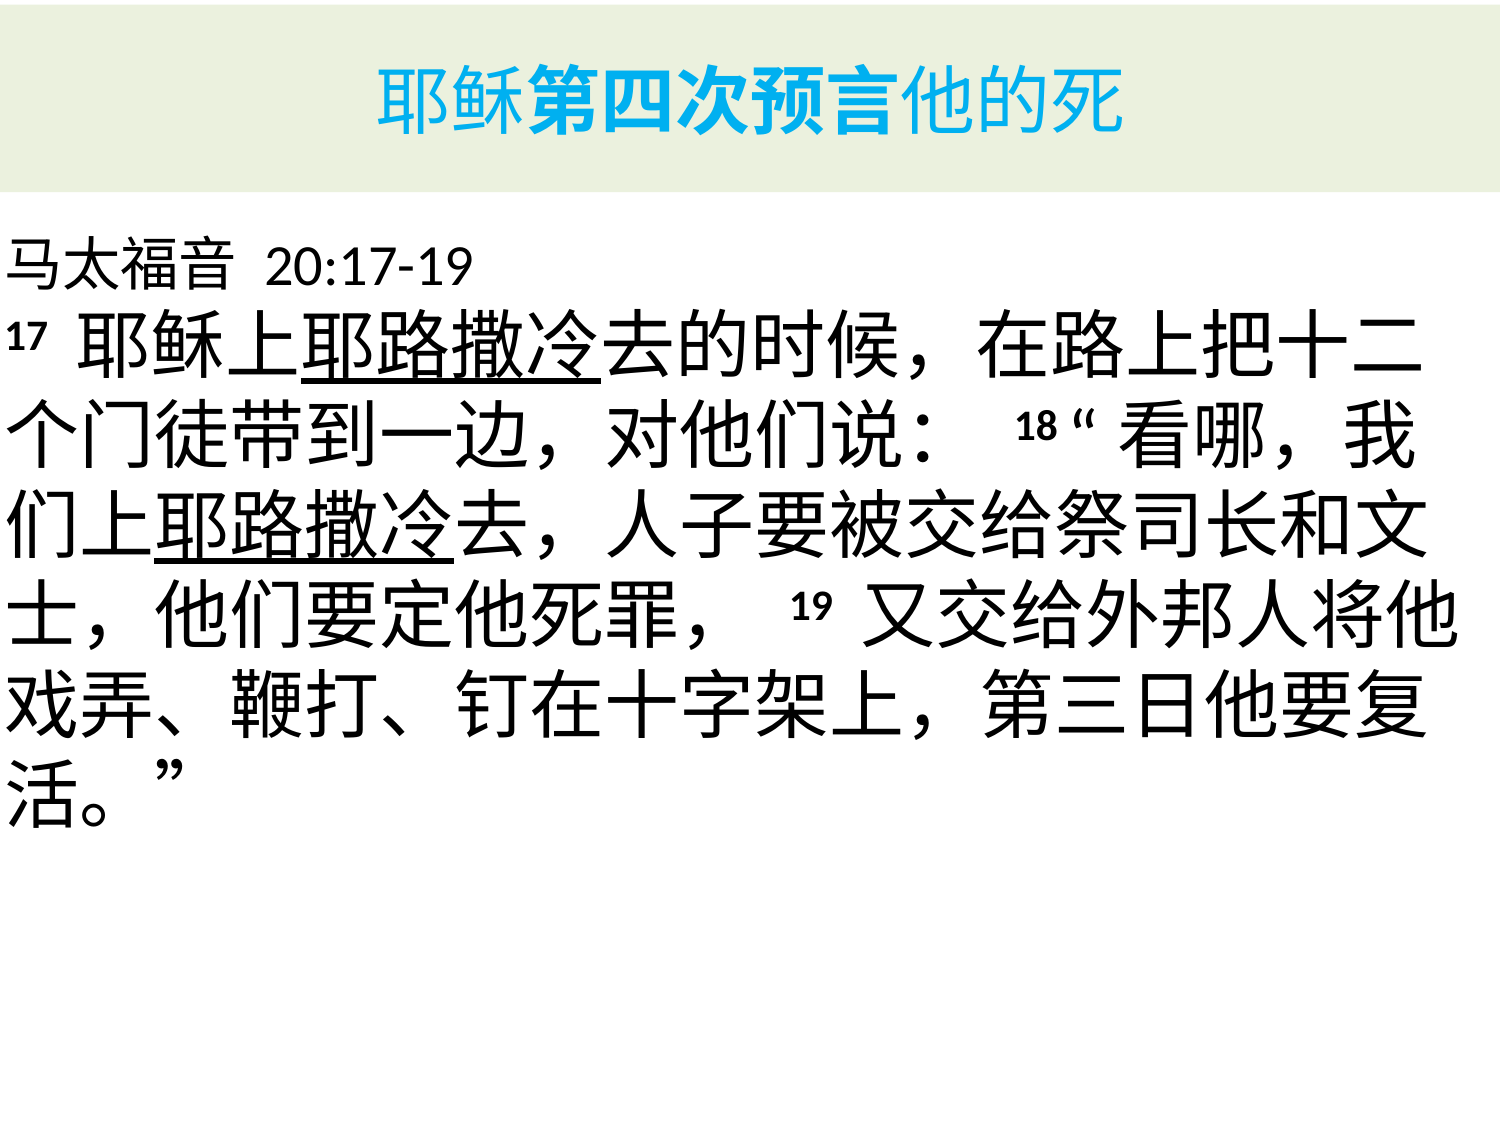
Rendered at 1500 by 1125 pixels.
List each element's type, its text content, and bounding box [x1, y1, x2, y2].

title 耶稣第四次预言他的死 [0, 4, 1500, 193]
text_box 马太福音 20:17-19 17 耶稣上耶路撒冷去的时候，在路上把十二个门徒带到一边，对他们说： 18 “看哪，我们上耶路撒冷去，人子要被交给祭司长和文士，他们要定他死罪， 19 又交给外邦人将他戏弄、鞭打、钉在十字架上，第三日他要复活。” [0, 220, 1492, 845]
